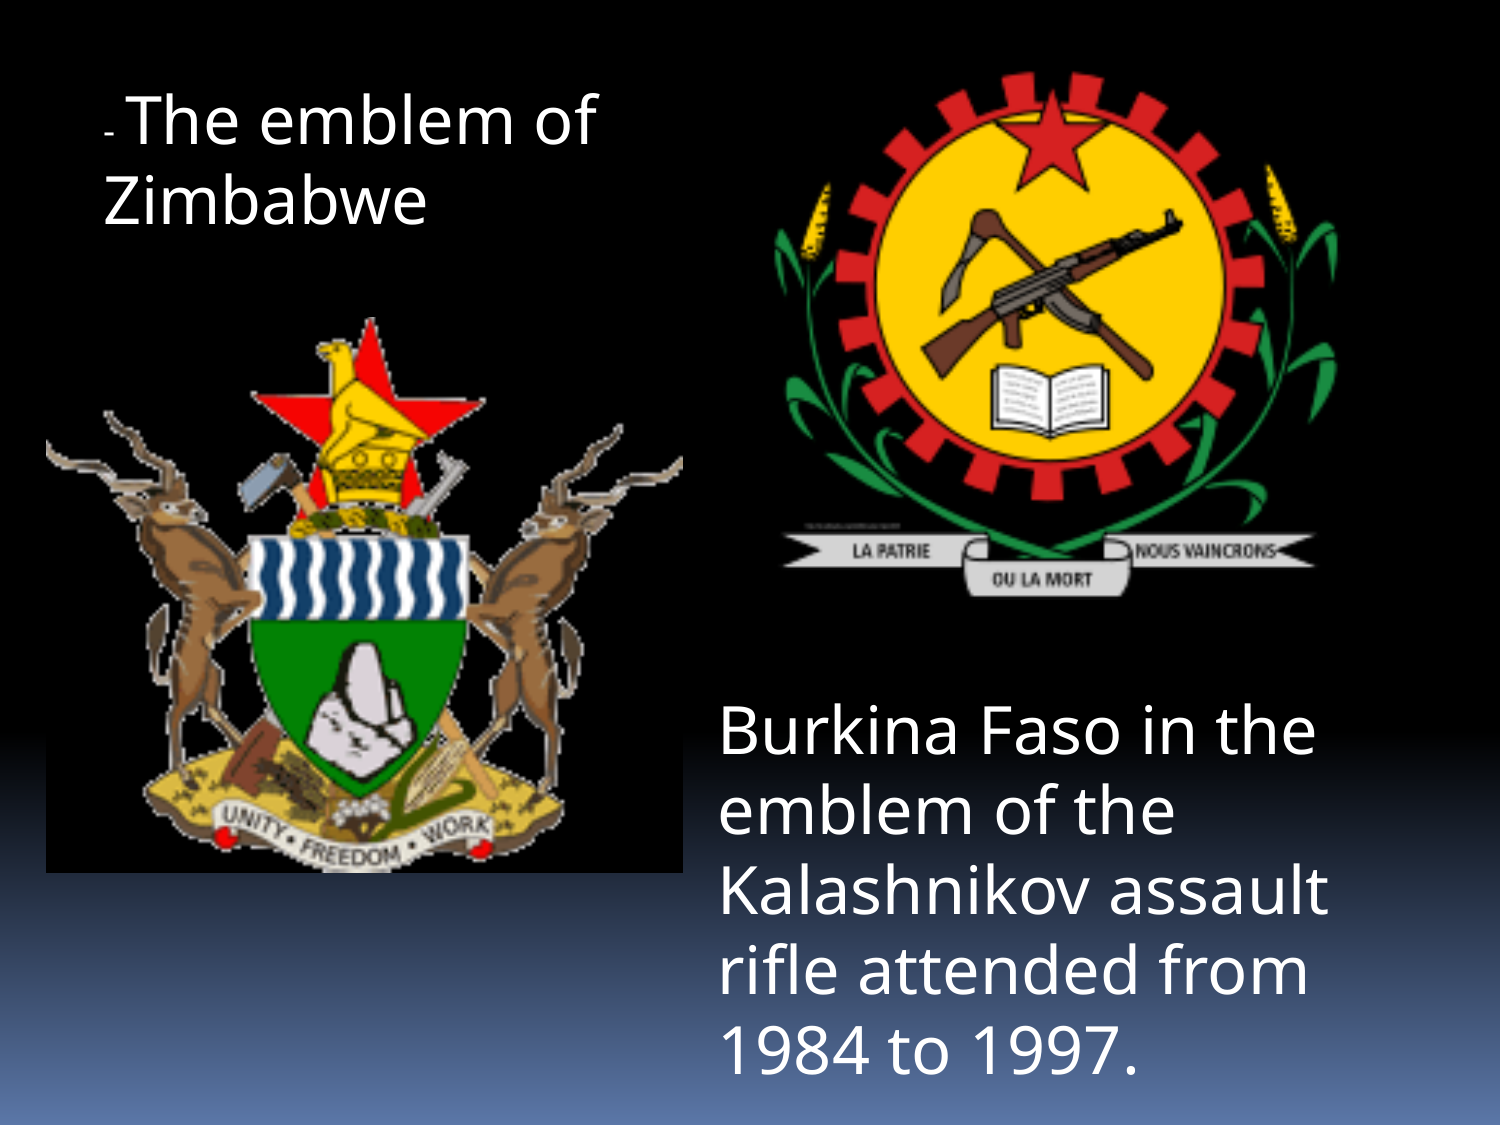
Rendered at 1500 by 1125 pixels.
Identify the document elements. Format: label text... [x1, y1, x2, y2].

picture [45, 317, 683, 873]
picture [773, 70, 1342, 601]
text_box - The emblem of Zimbabwe [88, 70, 646, 246]
text_box Burkina Faso in the emblem of the Kalashnikov assault rifle attended from 1984 to 1997. [702, 680, 1453, 1096]
